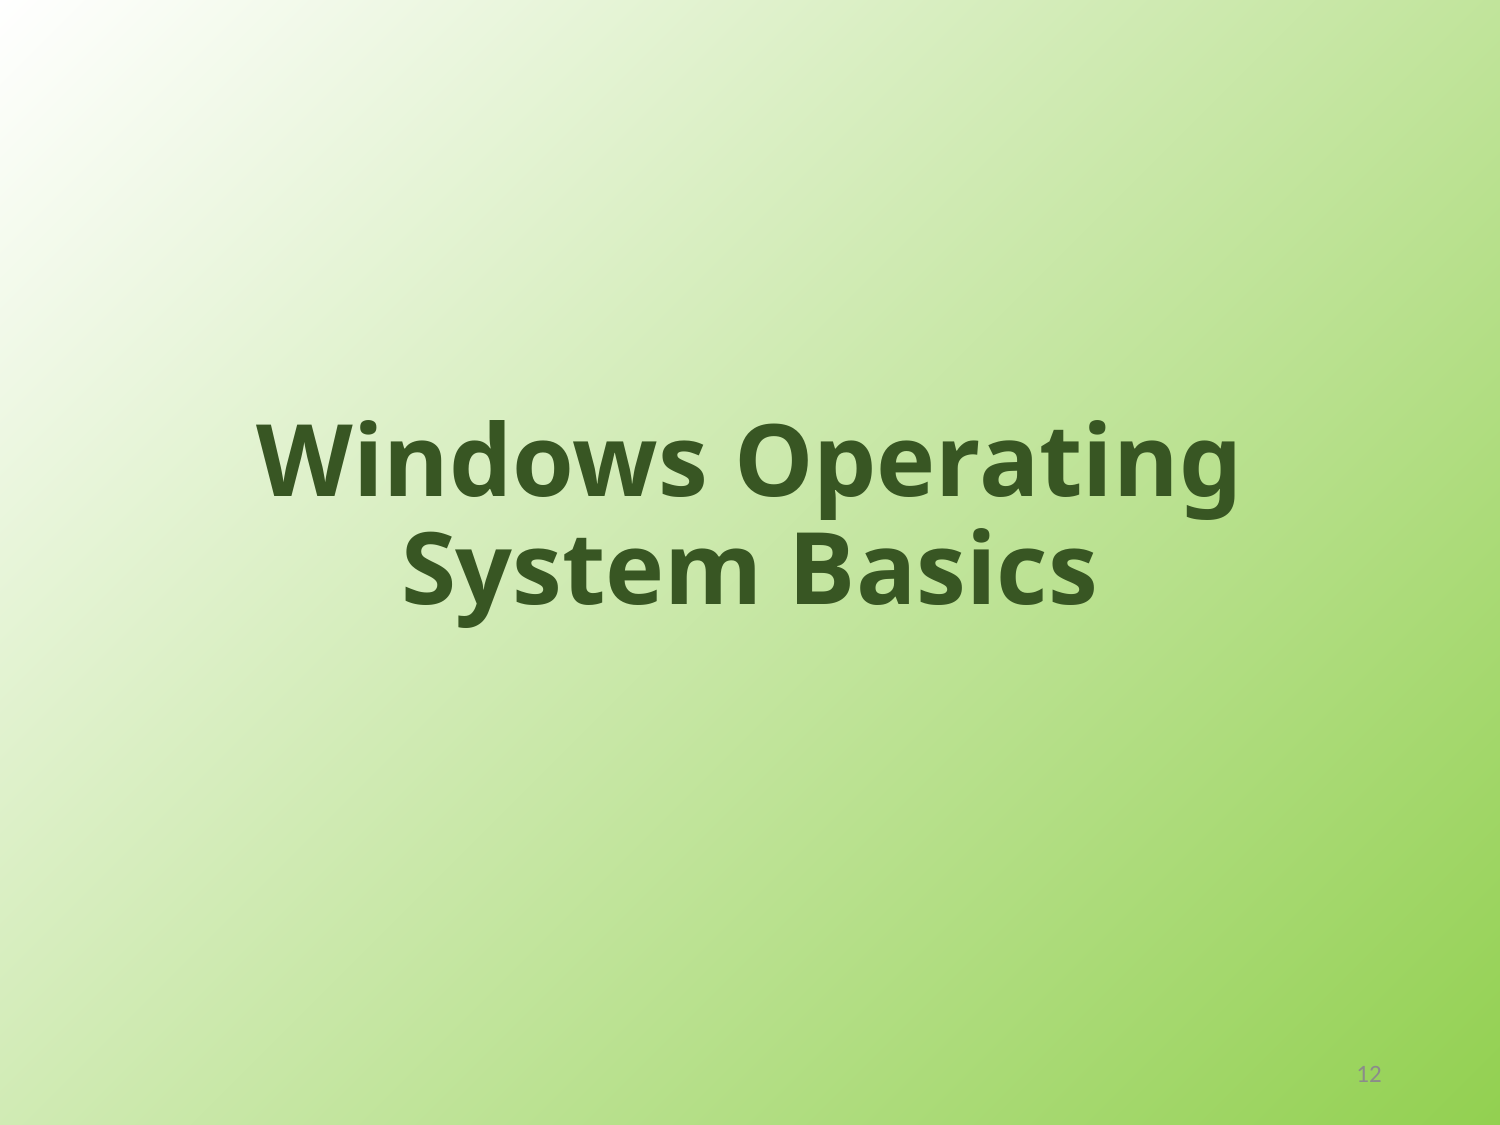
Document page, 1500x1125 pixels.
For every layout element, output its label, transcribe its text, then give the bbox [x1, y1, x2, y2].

slide_number 12 [1059, 1042, 1397, 1103]
title Windows Operating System Basics [103, 309, 1397, 634]
